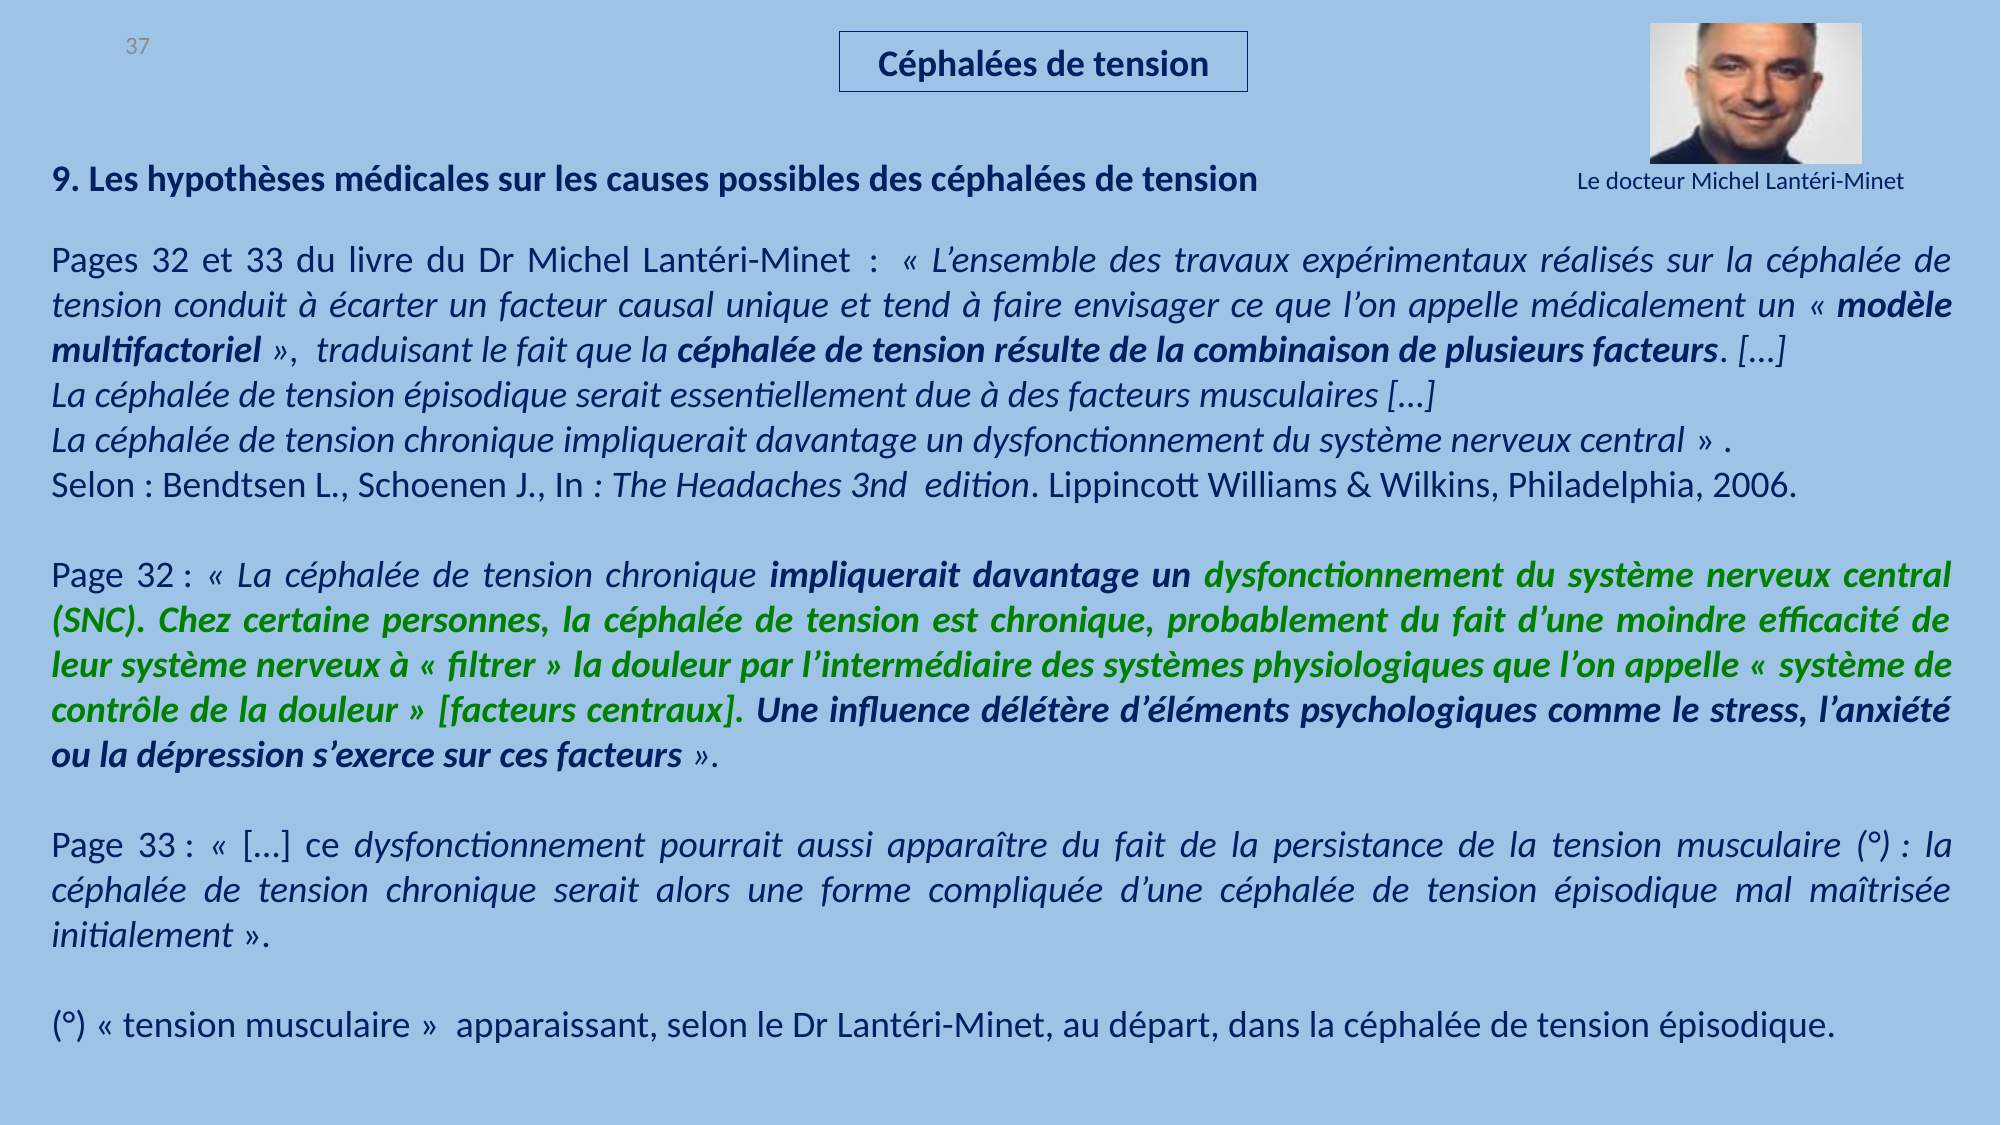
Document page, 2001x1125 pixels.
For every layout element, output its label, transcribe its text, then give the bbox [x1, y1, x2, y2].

text_box Céphalées de tension [839, 31, 1248, 92]
text_box 9. Les hypothèses médicales sur les causes possibles des céphalées de tension [36, 146, 1390, 207]
text_box Le docteur Michel Lantéri-Minet [1562, 157, 1920, 203]
picture [1650, 23, 1862, 164]
text_box 37 [10, 14, 166, 76]
text_box Pages 32 et 33 du livre du Dr Michel Lantéri-Minet : « L’ensemble des travaux expérimentaux réalisés sur la céphalée de tension conduit à écarter un facteur causal unique et tend à faire envisager ce que l’on appelle médicalement un « modèle multifactoriel », traduisant le fait que la céphalée de tension résulte de la combinaison de plusieurs facteurs. […] La céphalée de tension épisodique serait essentiellement due à des facteurs musculaires […] La céphalée de tension chronique impliquerait davantage un dysfonctionnement du système nerveux central » . Selon : Bendtsen L., Schoenen J., In : The Headaches 3nd edition. Lippincott Williams & Wilkins, Philadelphia, 2006. Page 32 : « La céphalée de tension chronique impliquerait davantage un dysfonctionnement du système nerveux central (SNC). Chez certaine personnes, la céphalée de tension est chronique, probablement du fait d’une moindre efficacité de leur système nerveux à « filtrer » la douleur par l’intermédiaire des systèmes physiologiques que l’on appelle « système de contrôle de la douleur » [facteurs centraux]. Une influence délétère d’éléments psychologiques comme le stress, l’anxiété ou la dépression s’exerce sur ces facteurs ». Page 33 : « […] ce dysfonctionnement pourrait aussi apparaître du fait de la persistance de la tension musculaire (°) : la céphalée de tension chronique serait alors une forme compliquée d’une céphalée de tension épisodique mal maîtrisée initialement ». (°) « tension musculaire » apparaissant, selon le Dr Lantéri-Minet, au départ, dans la céphalée de tension épisodique. [36, 227, 1968, 1052]
